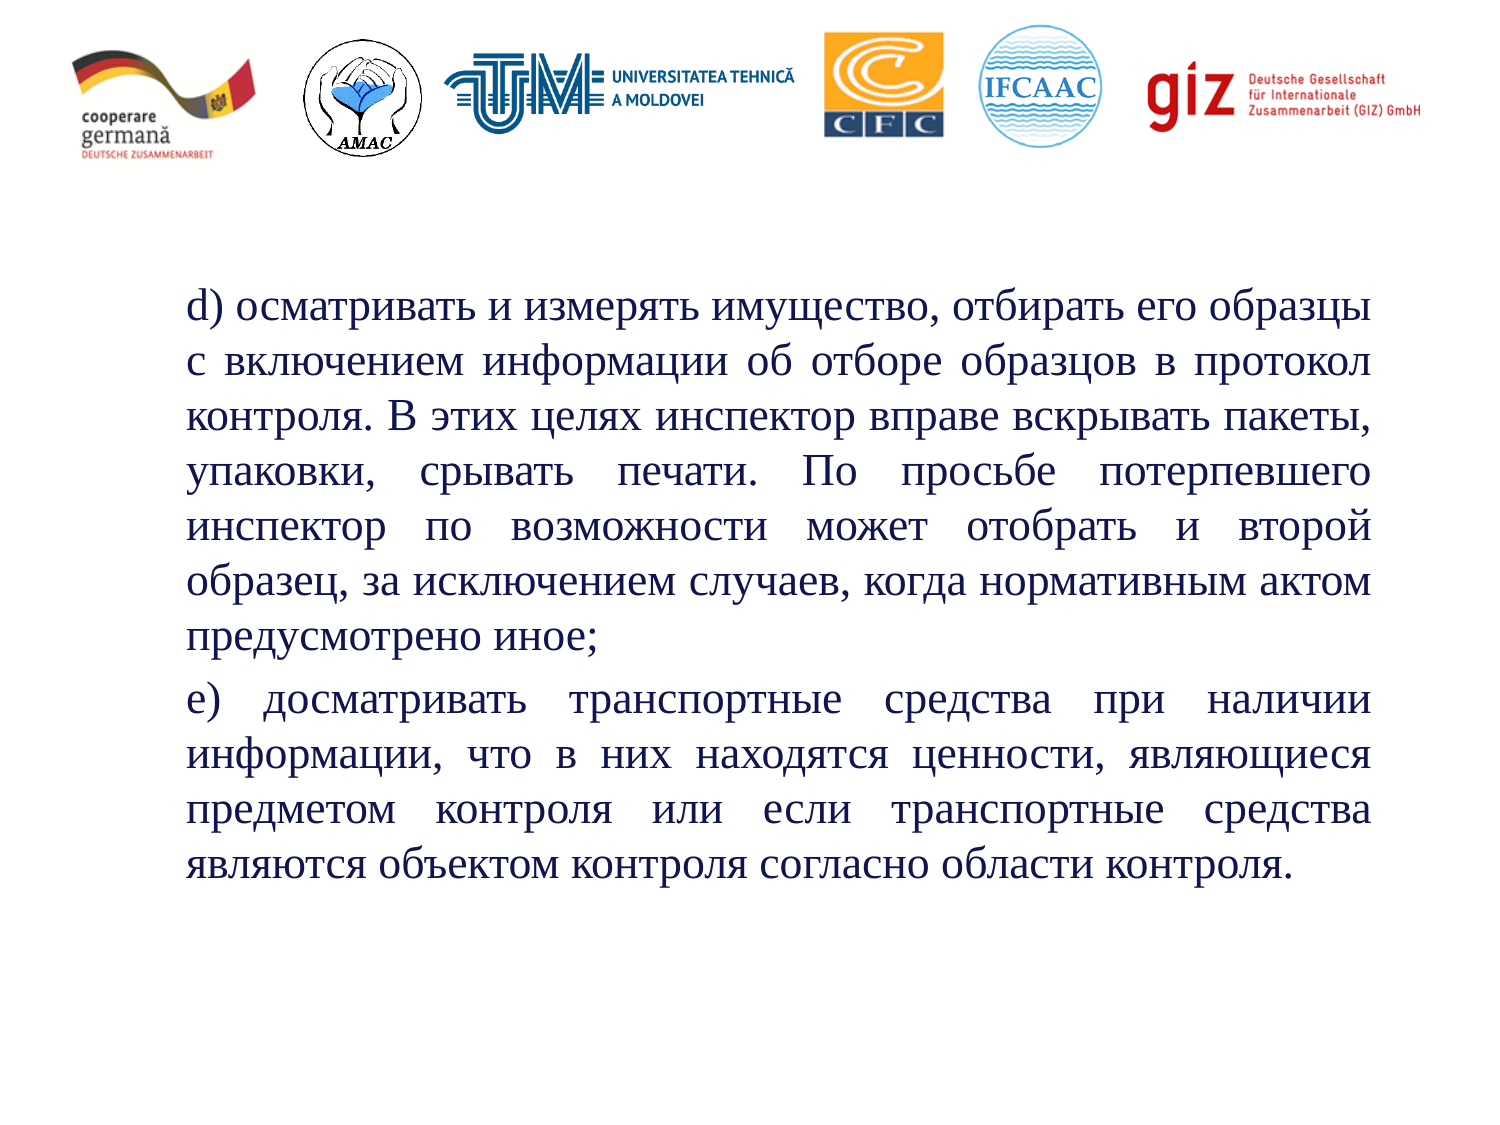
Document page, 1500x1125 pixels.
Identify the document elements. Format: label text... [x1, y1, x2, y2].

list d) осматривать и измерять имущество, отбирать его образцы с включением информации об отборе образцов в протокол контроля. В этих целях инспектор вправе вскрывать пакеты, упаковки, срывать печати. По просьбе потерпевшего инспектор по возможности может отобрать и второй образец, за исключением случаев, когда нормативным актом предусмотрено иное; e) досматривать транспортные средства при наличии информации, что в них находятся ценности, являющиеся предметом контроля или если транспортные средства являются объектом контроля согласно области контроля. [111, 267, 1389, 1028]
picture [822, 23, 948, 149]
picture [31, 7, 300, 213]
picture [303, 38, 422, 158]
picture [434, 47, 800, 140]
picture [970, 16, 1109, 154]
picture [1136, 55, 1435, 147]
